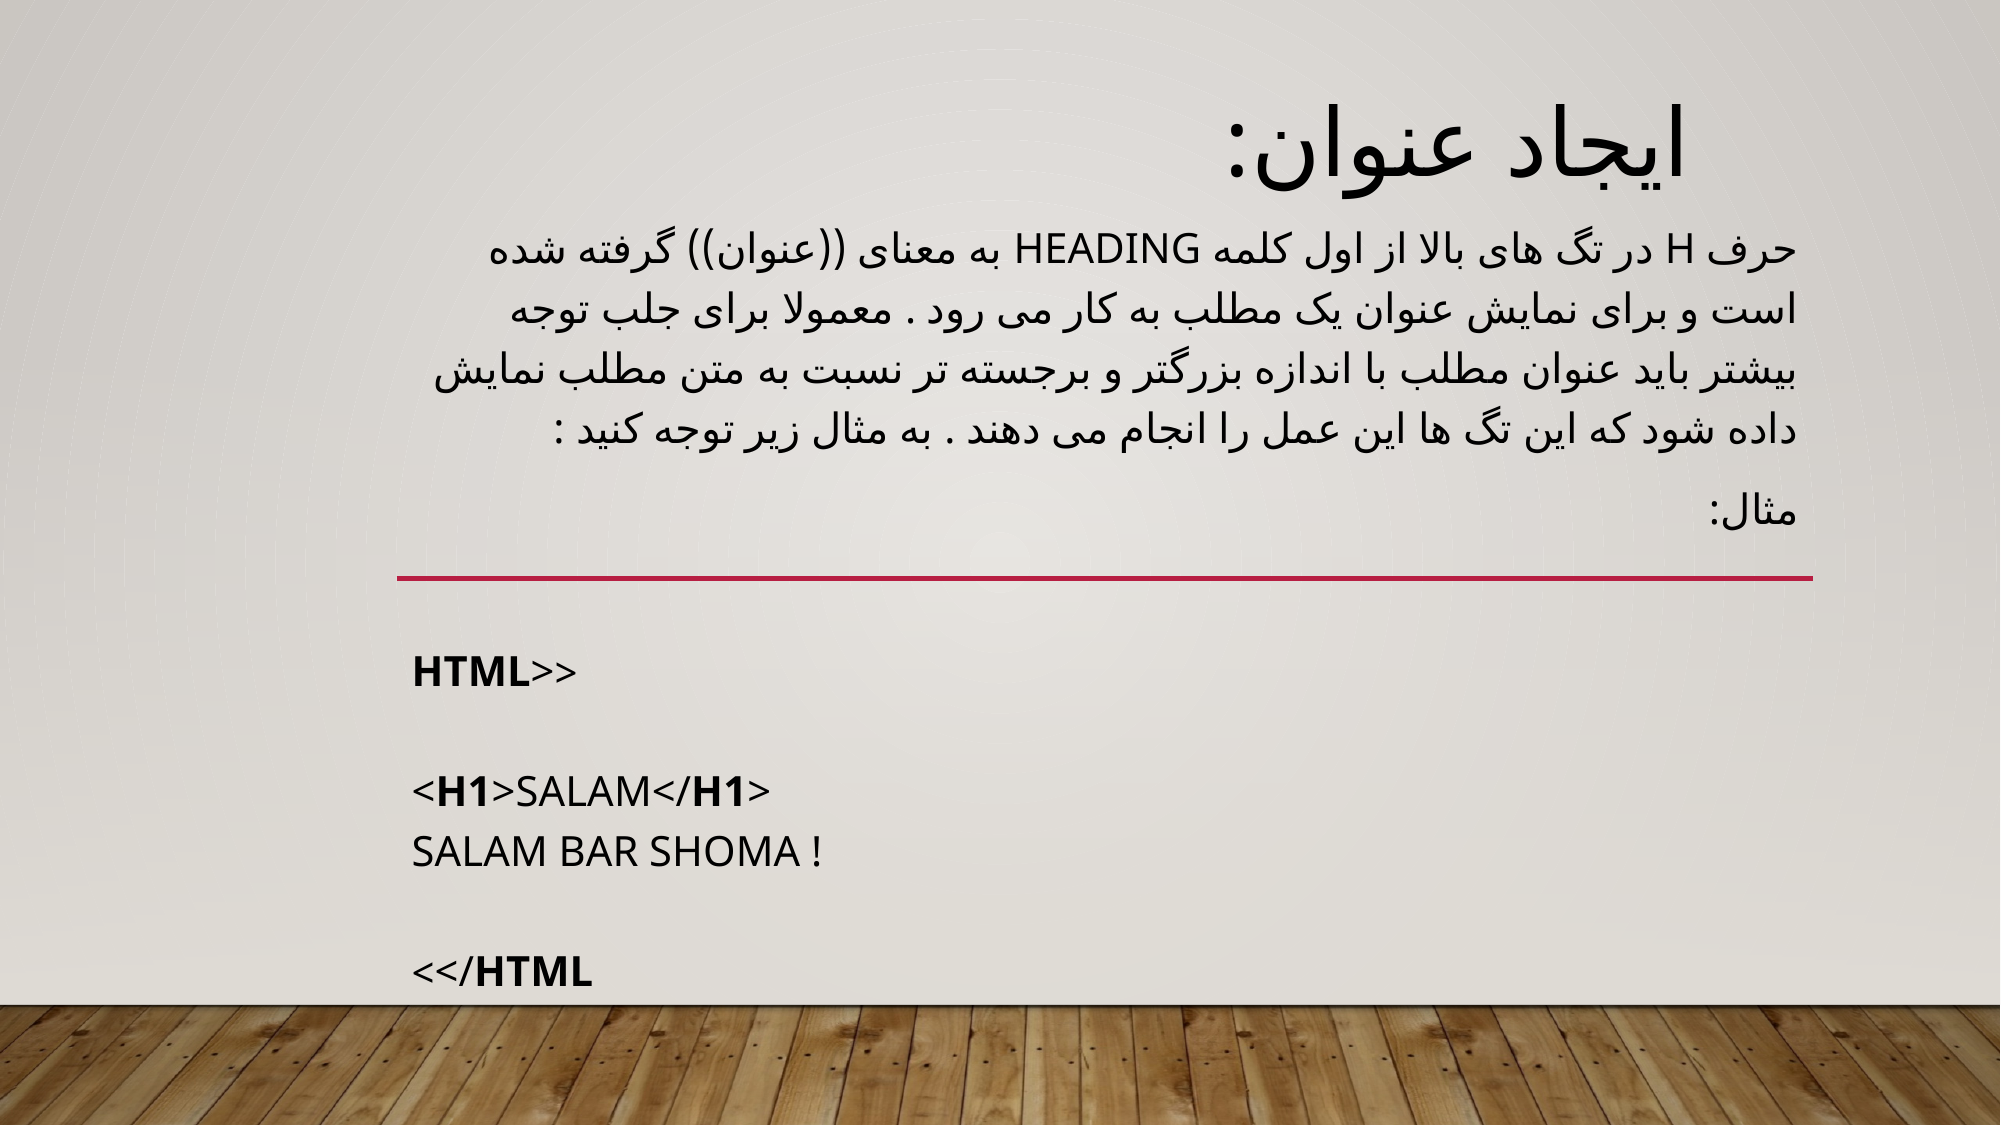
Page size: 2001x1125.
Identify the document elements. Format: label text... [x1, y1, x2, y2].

subtitle حرف h در تگ های بالا از اول کلمه heading به معنای ((عنوان)) گرفته شده است و برای نمایش عنوان یک مطلب به کار می رود . معمولا برای جلب توجه بیشتر باید عنوان مطلب با اندازه بزرگتر و برجسته تر نسبت به متن مطلب نمایش داده شود که این تگ ها این عمل را انجام می دهند . به مثال زیر توجه کنید : مثال: <html> <h1>salam</h1> salam bar shoma ! </html> [396, 197, 1814, 965]
picture [0, 1005, 2000, 1125]
title ایجاد عنوان: [1208, 84, 1814, 197]
